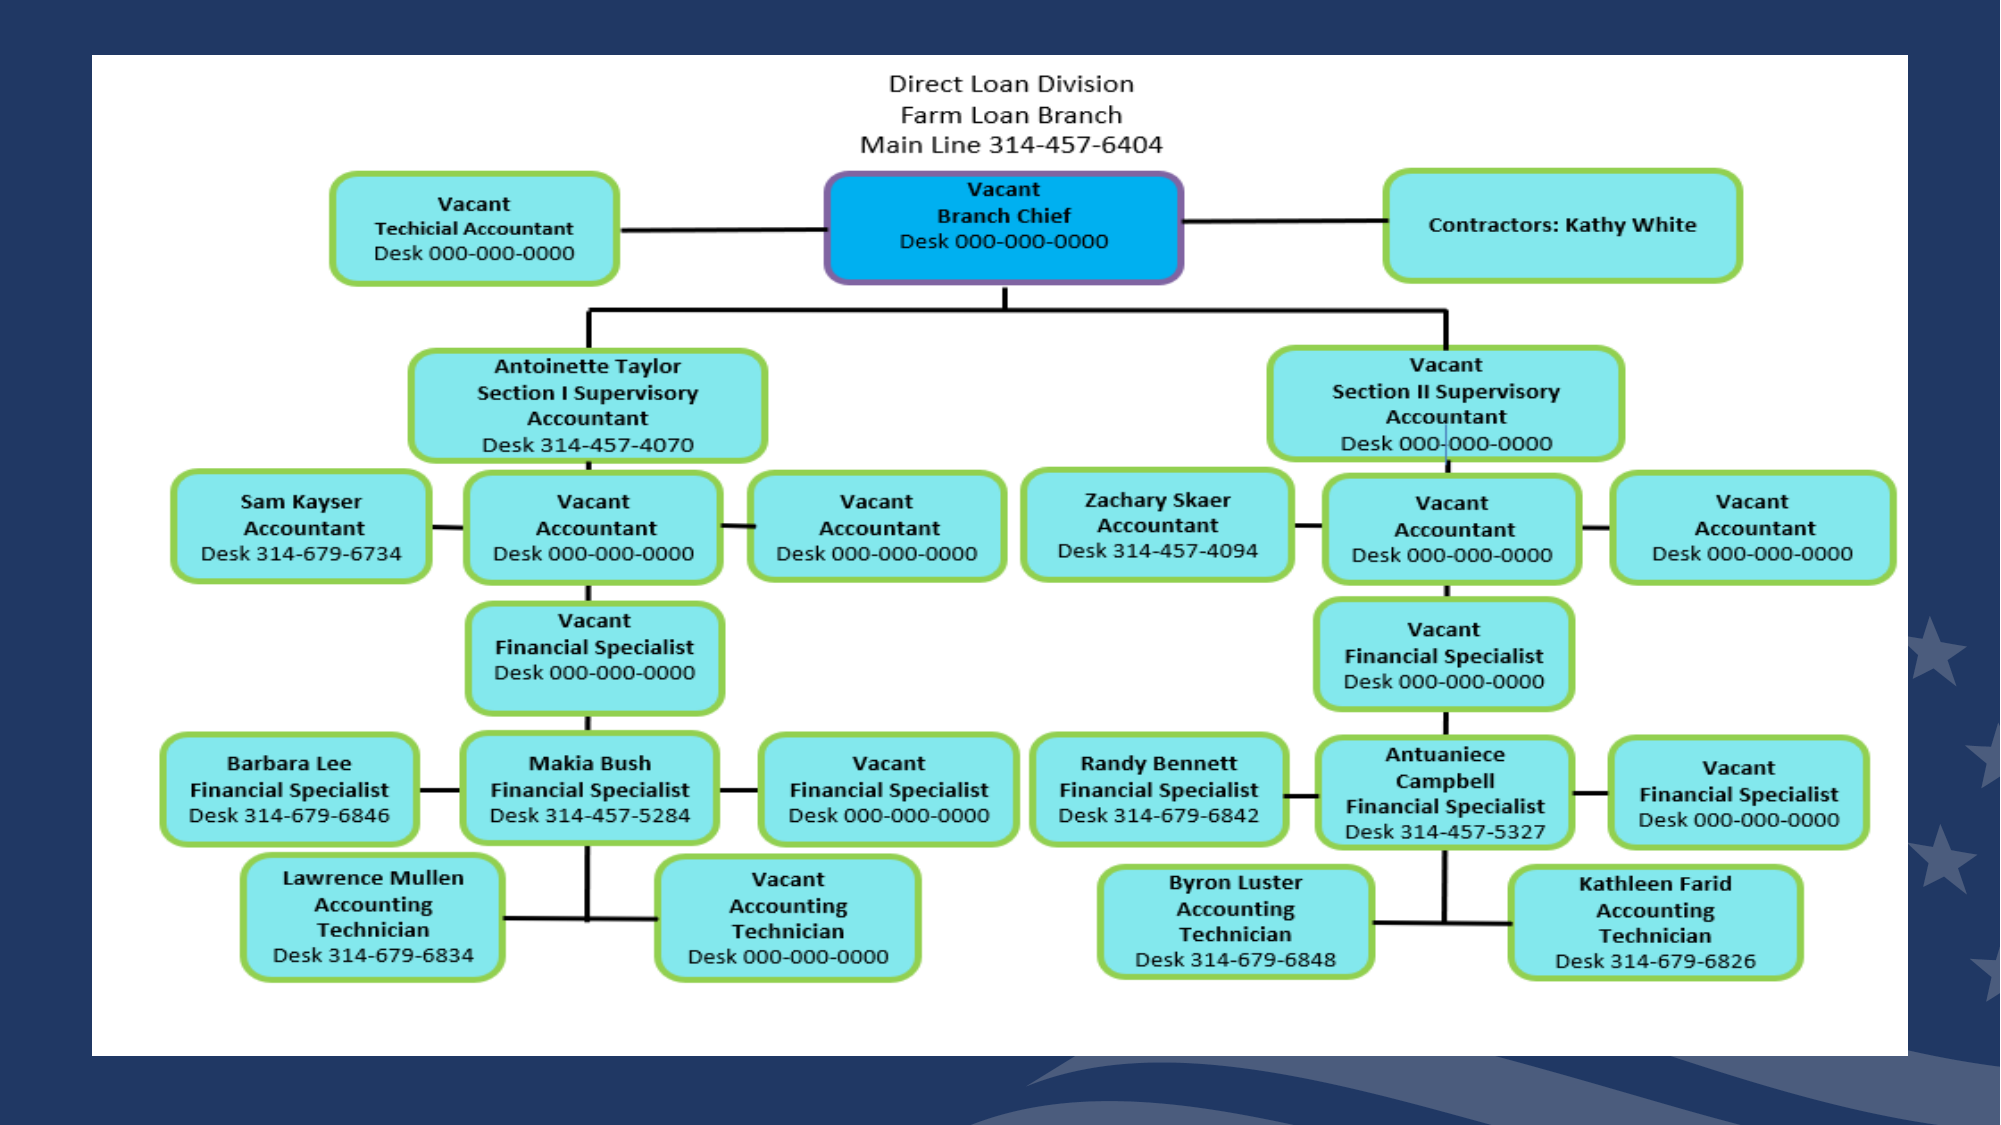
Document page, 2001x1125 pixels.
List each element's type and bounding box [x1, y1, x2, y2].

picture [837, 521, 2000, 1125]
list [92, 55, 1908, 1056]
